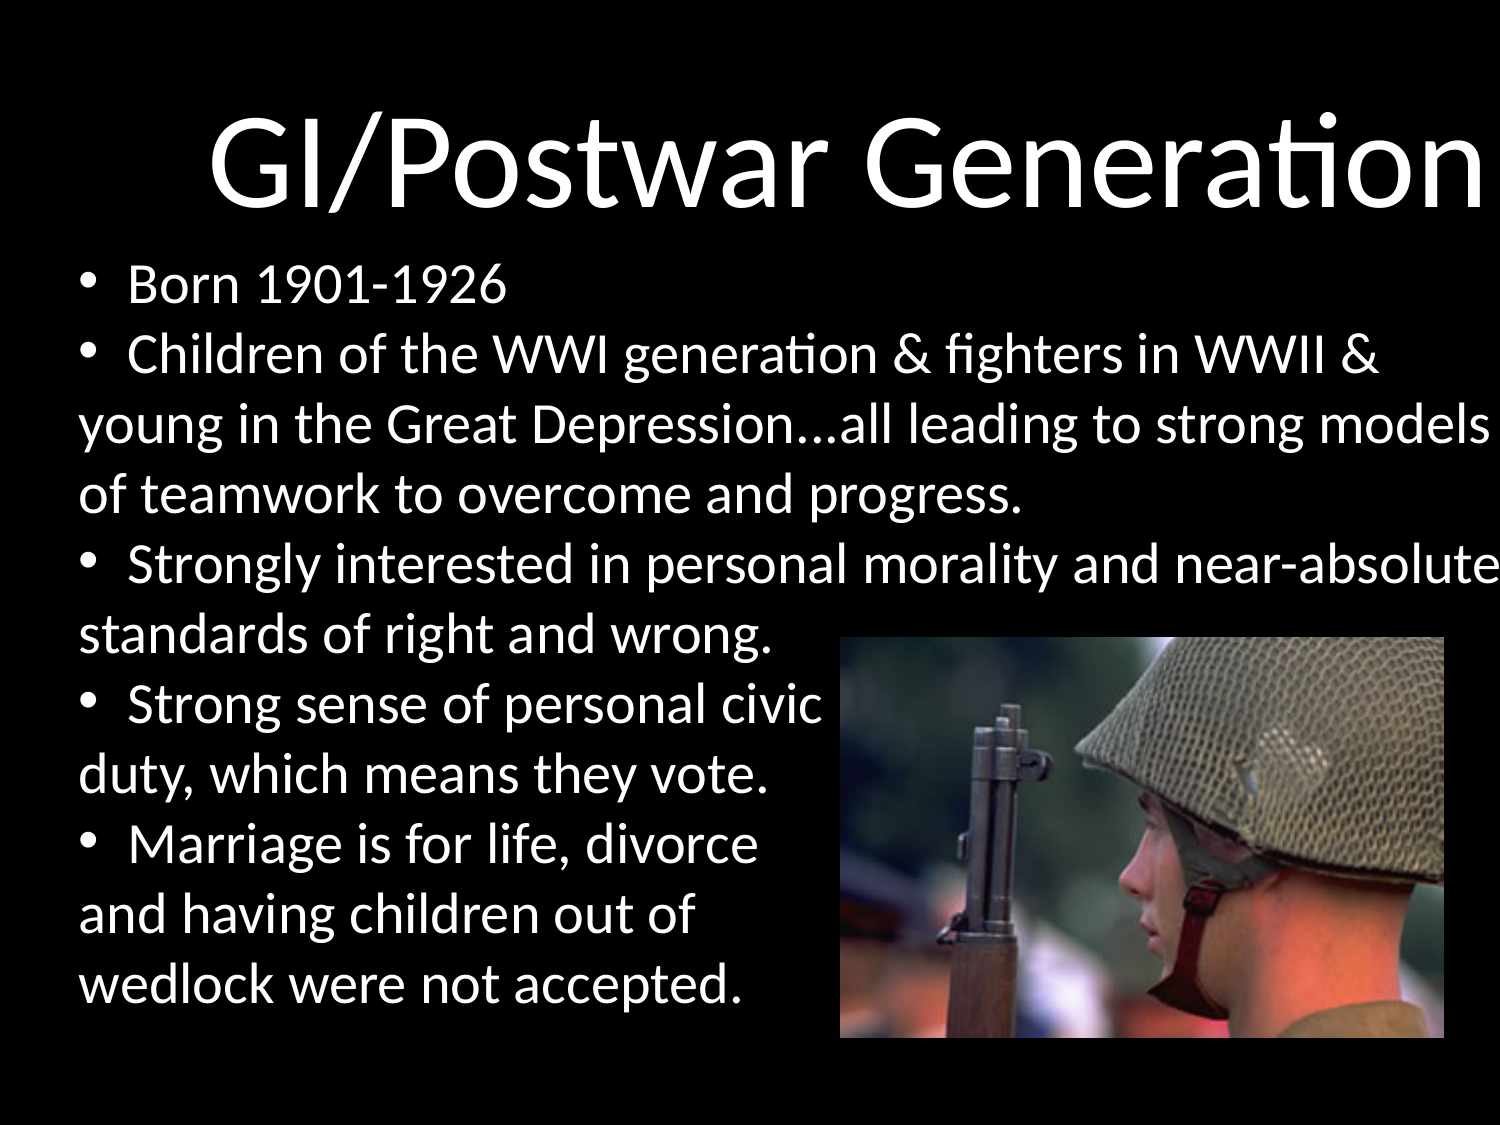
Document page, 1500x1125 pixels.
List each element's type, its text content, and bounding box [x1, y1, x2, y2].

text_box Born 1901-1926 Children of the WWI generation & fighters in WWII & young in the Great Depression...all leading to strong models of teamwork to overcome and progress. Strongly interested in personal morality and near-absolute standards of right and wrong. Strong sense of personal civic duty, which means they vote. Marriage is for life, divorce and having children out of wedlock were not accepted. [64, 237, 1500, 1023]
text_box GI/Postwar Generation [193, 62, 1500, 237]
picture [840, 637, 1444, 1038]
